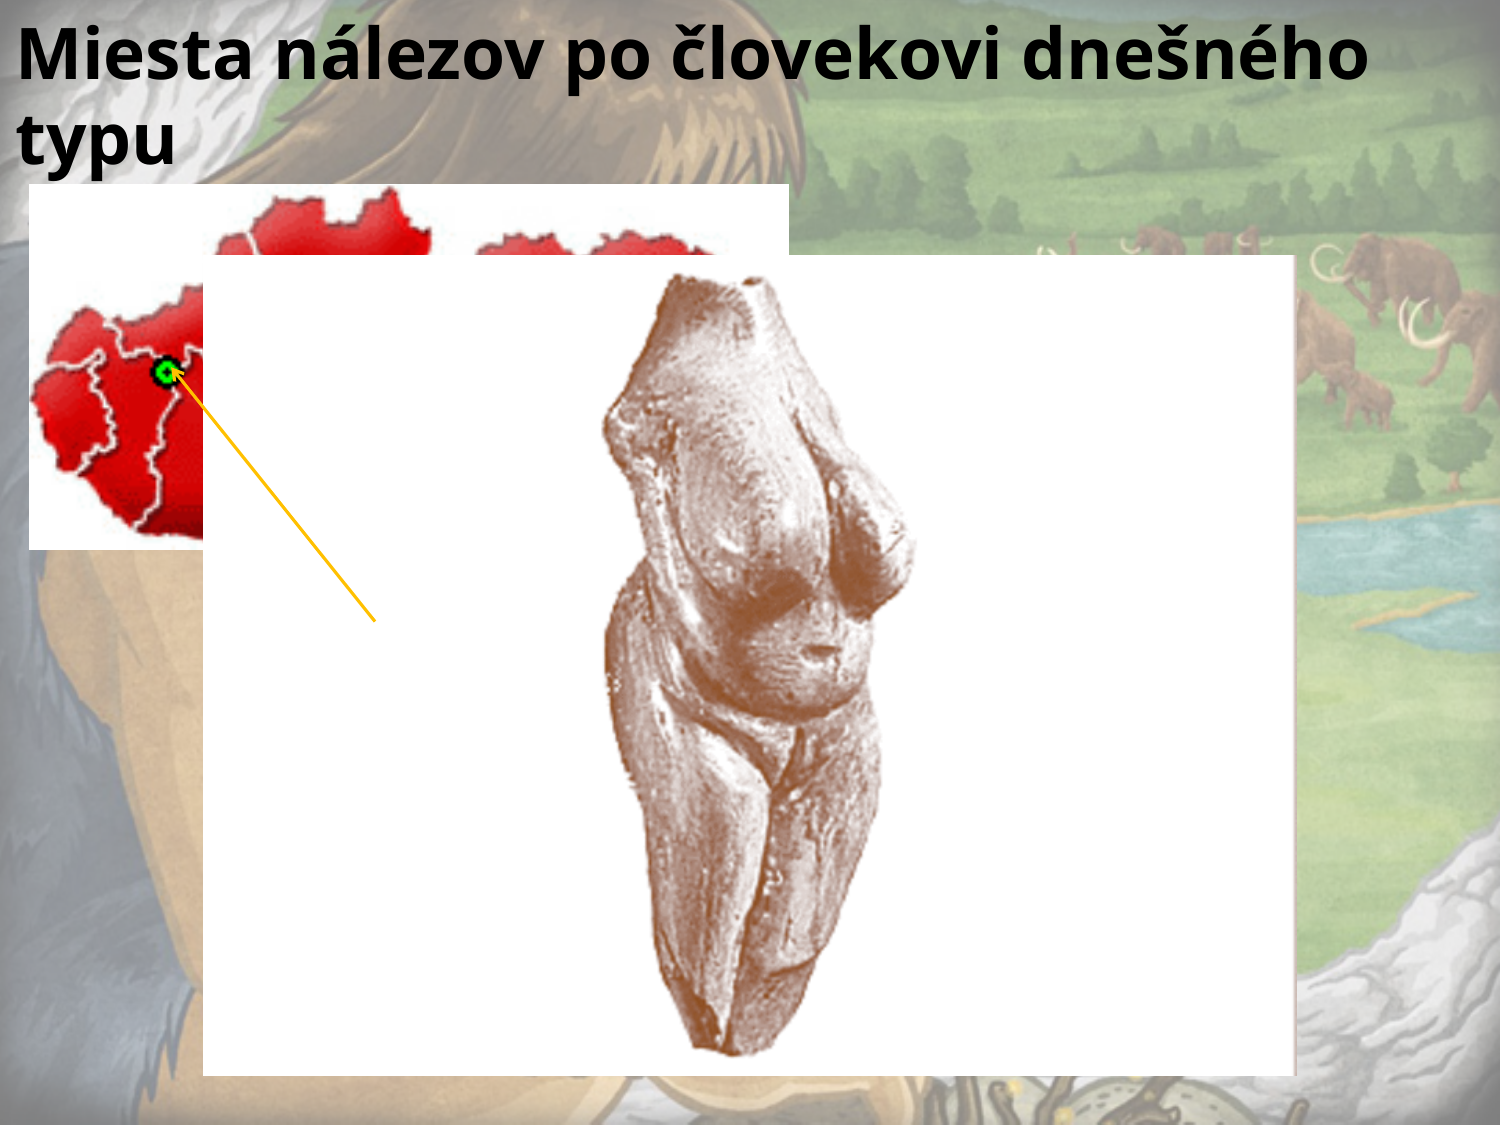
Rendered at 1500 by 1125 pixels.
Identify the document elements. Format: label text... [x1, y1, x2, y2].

title Miesta nálezov po človekovi dnešného typu [0, 0, 1500, 188]
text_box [170, 367, 376, 622]
picture [29, 184, 1298, 1076]
